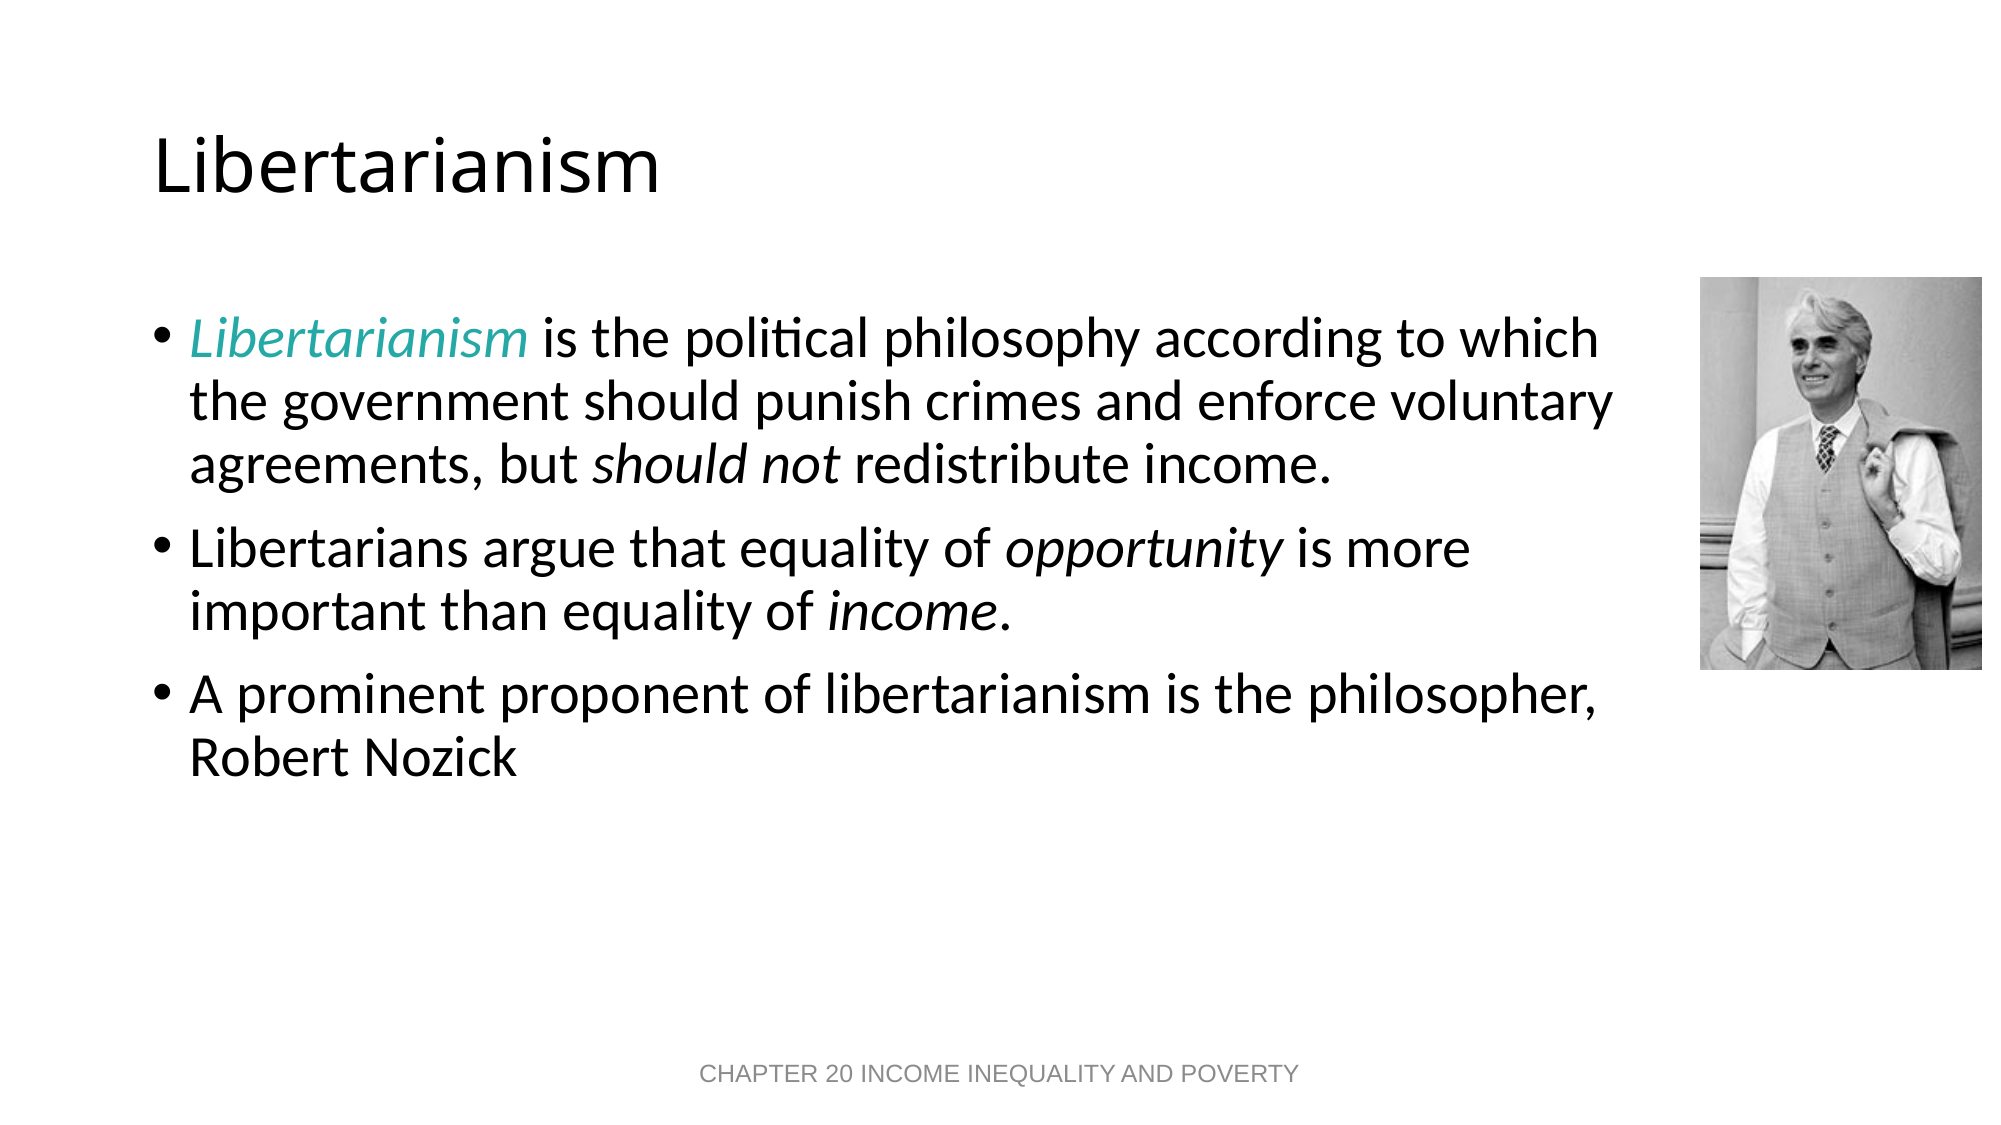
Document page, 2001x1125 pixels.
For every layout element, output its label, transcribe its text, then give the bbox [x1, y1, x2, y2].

footer CHAPTER 20 INCOME INEQUALITY AND POVERTY [662, 1042, 1338, 1103]
list Libertarianism is the political philosophy according to which the government should punish crimes and enforce voluntary agreements, but should not redistribute income. Libertarians argue that equality of opportunity is more important than equality of income. A prominent proponent of libertarianism is the philosopher, Robert Nozick [137, 299, 1700, 1014]
picture [1699, 277, 1982, 670]
title Libertarianism [137, 59, 1863, 278]
